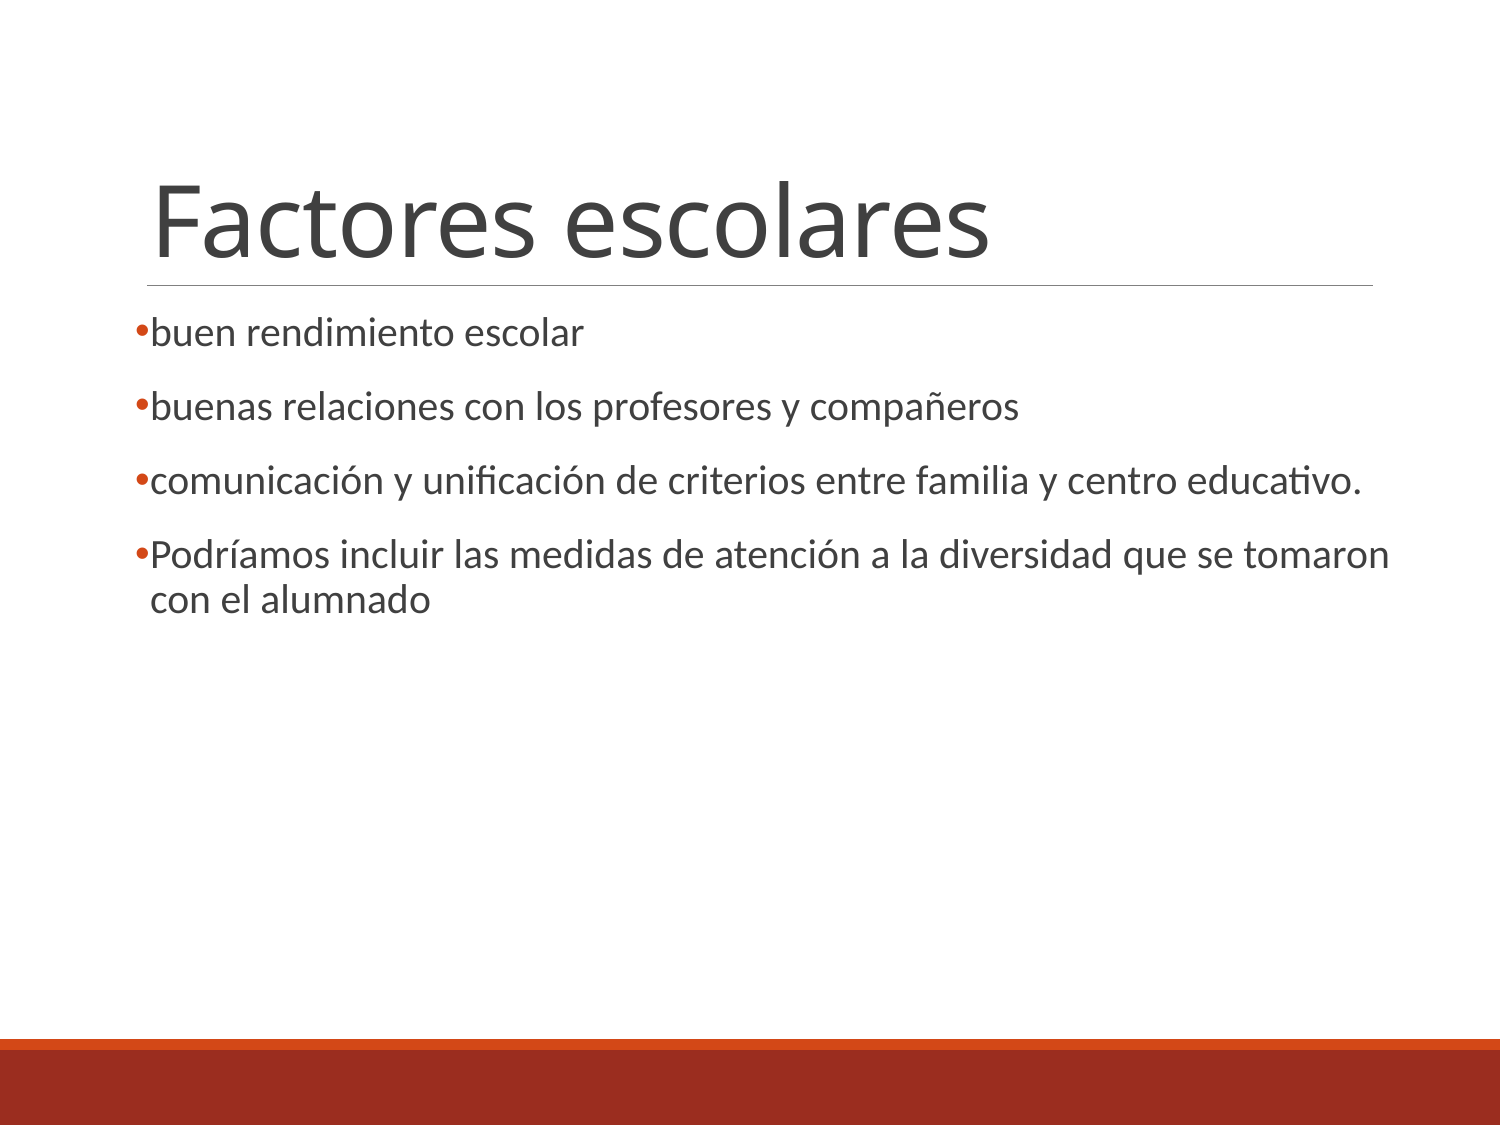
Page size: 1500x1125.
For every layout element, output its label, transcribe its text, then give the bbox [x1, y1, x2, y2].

title Factores escolares [135, 47, 1373, 285]
list buen rendimiento escolar buenas relaciones con los profesores y compañeros comunicación y unificación de criterios entre familia y centro educativo. Podríamos incluir las medidas de atención a la diversidad que se tomaron con el alumnado [135, 302, 1415, 963]
